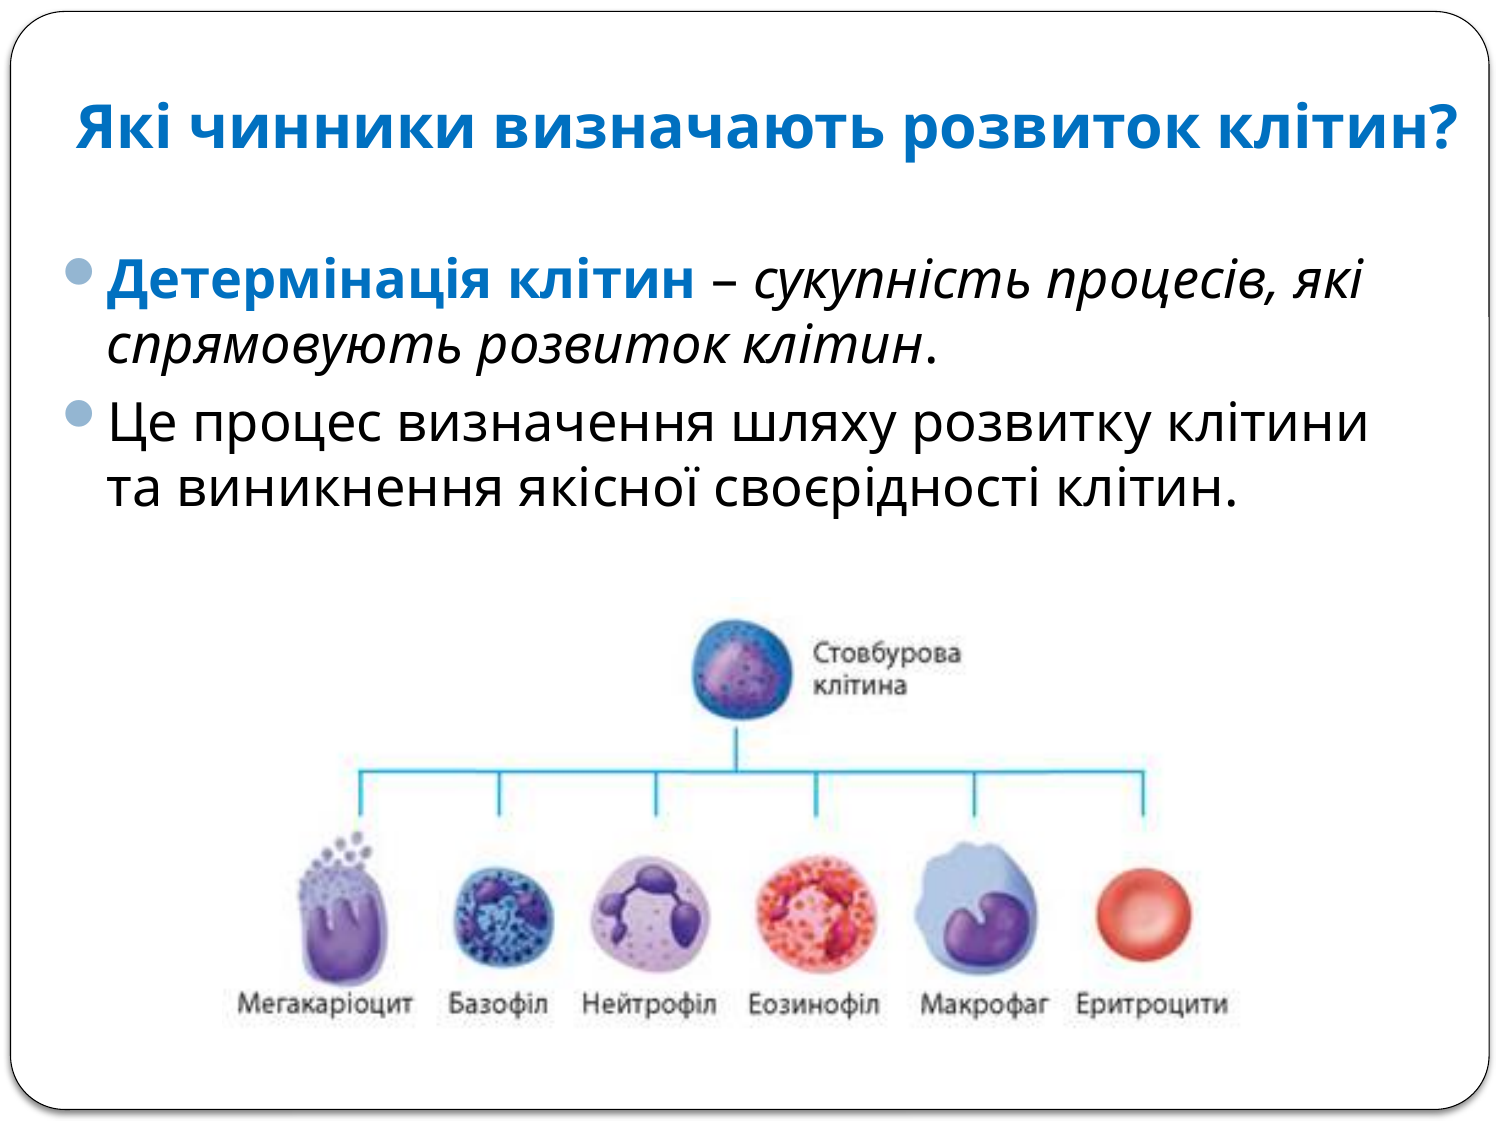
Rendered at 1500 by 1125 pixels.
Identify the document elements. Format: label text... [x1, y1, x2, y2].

picture [222, 597, 1243, 1041]
list Детермінація клітин – сукупність процесів, які спрямовують розвиток клітин. Це процес визначення шляху розвитку клітини та виникнення якісної своєрідності клітин. [46, 237, 1425, 988]
title Які чинники визначають розвиток клітин? [58, 45, 1477, 176]
